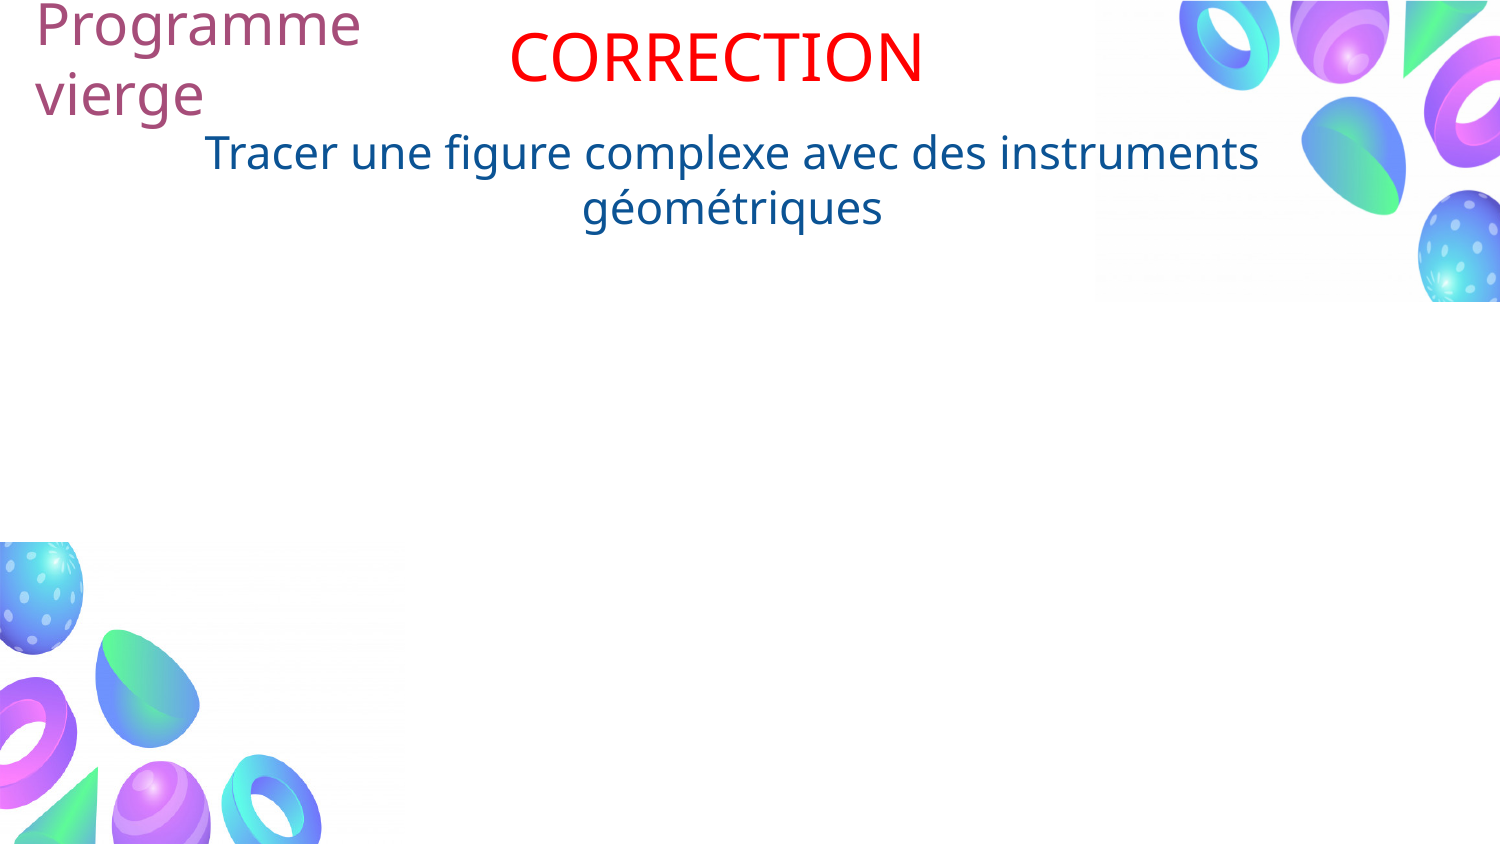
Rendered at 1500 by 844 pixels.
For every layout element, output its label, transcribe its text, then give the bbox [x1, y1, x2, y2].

picture [1095, 0, 1500, 302]
text_box Tracer une figure complexe avec des instruments géométriques [137, 108, 1090, 249]
text_box Programme vierge [20, 0, 469, 143]
text_box CORRECTION [493, 0, 1038, 145]
picture [0, 541, 405, 844]
